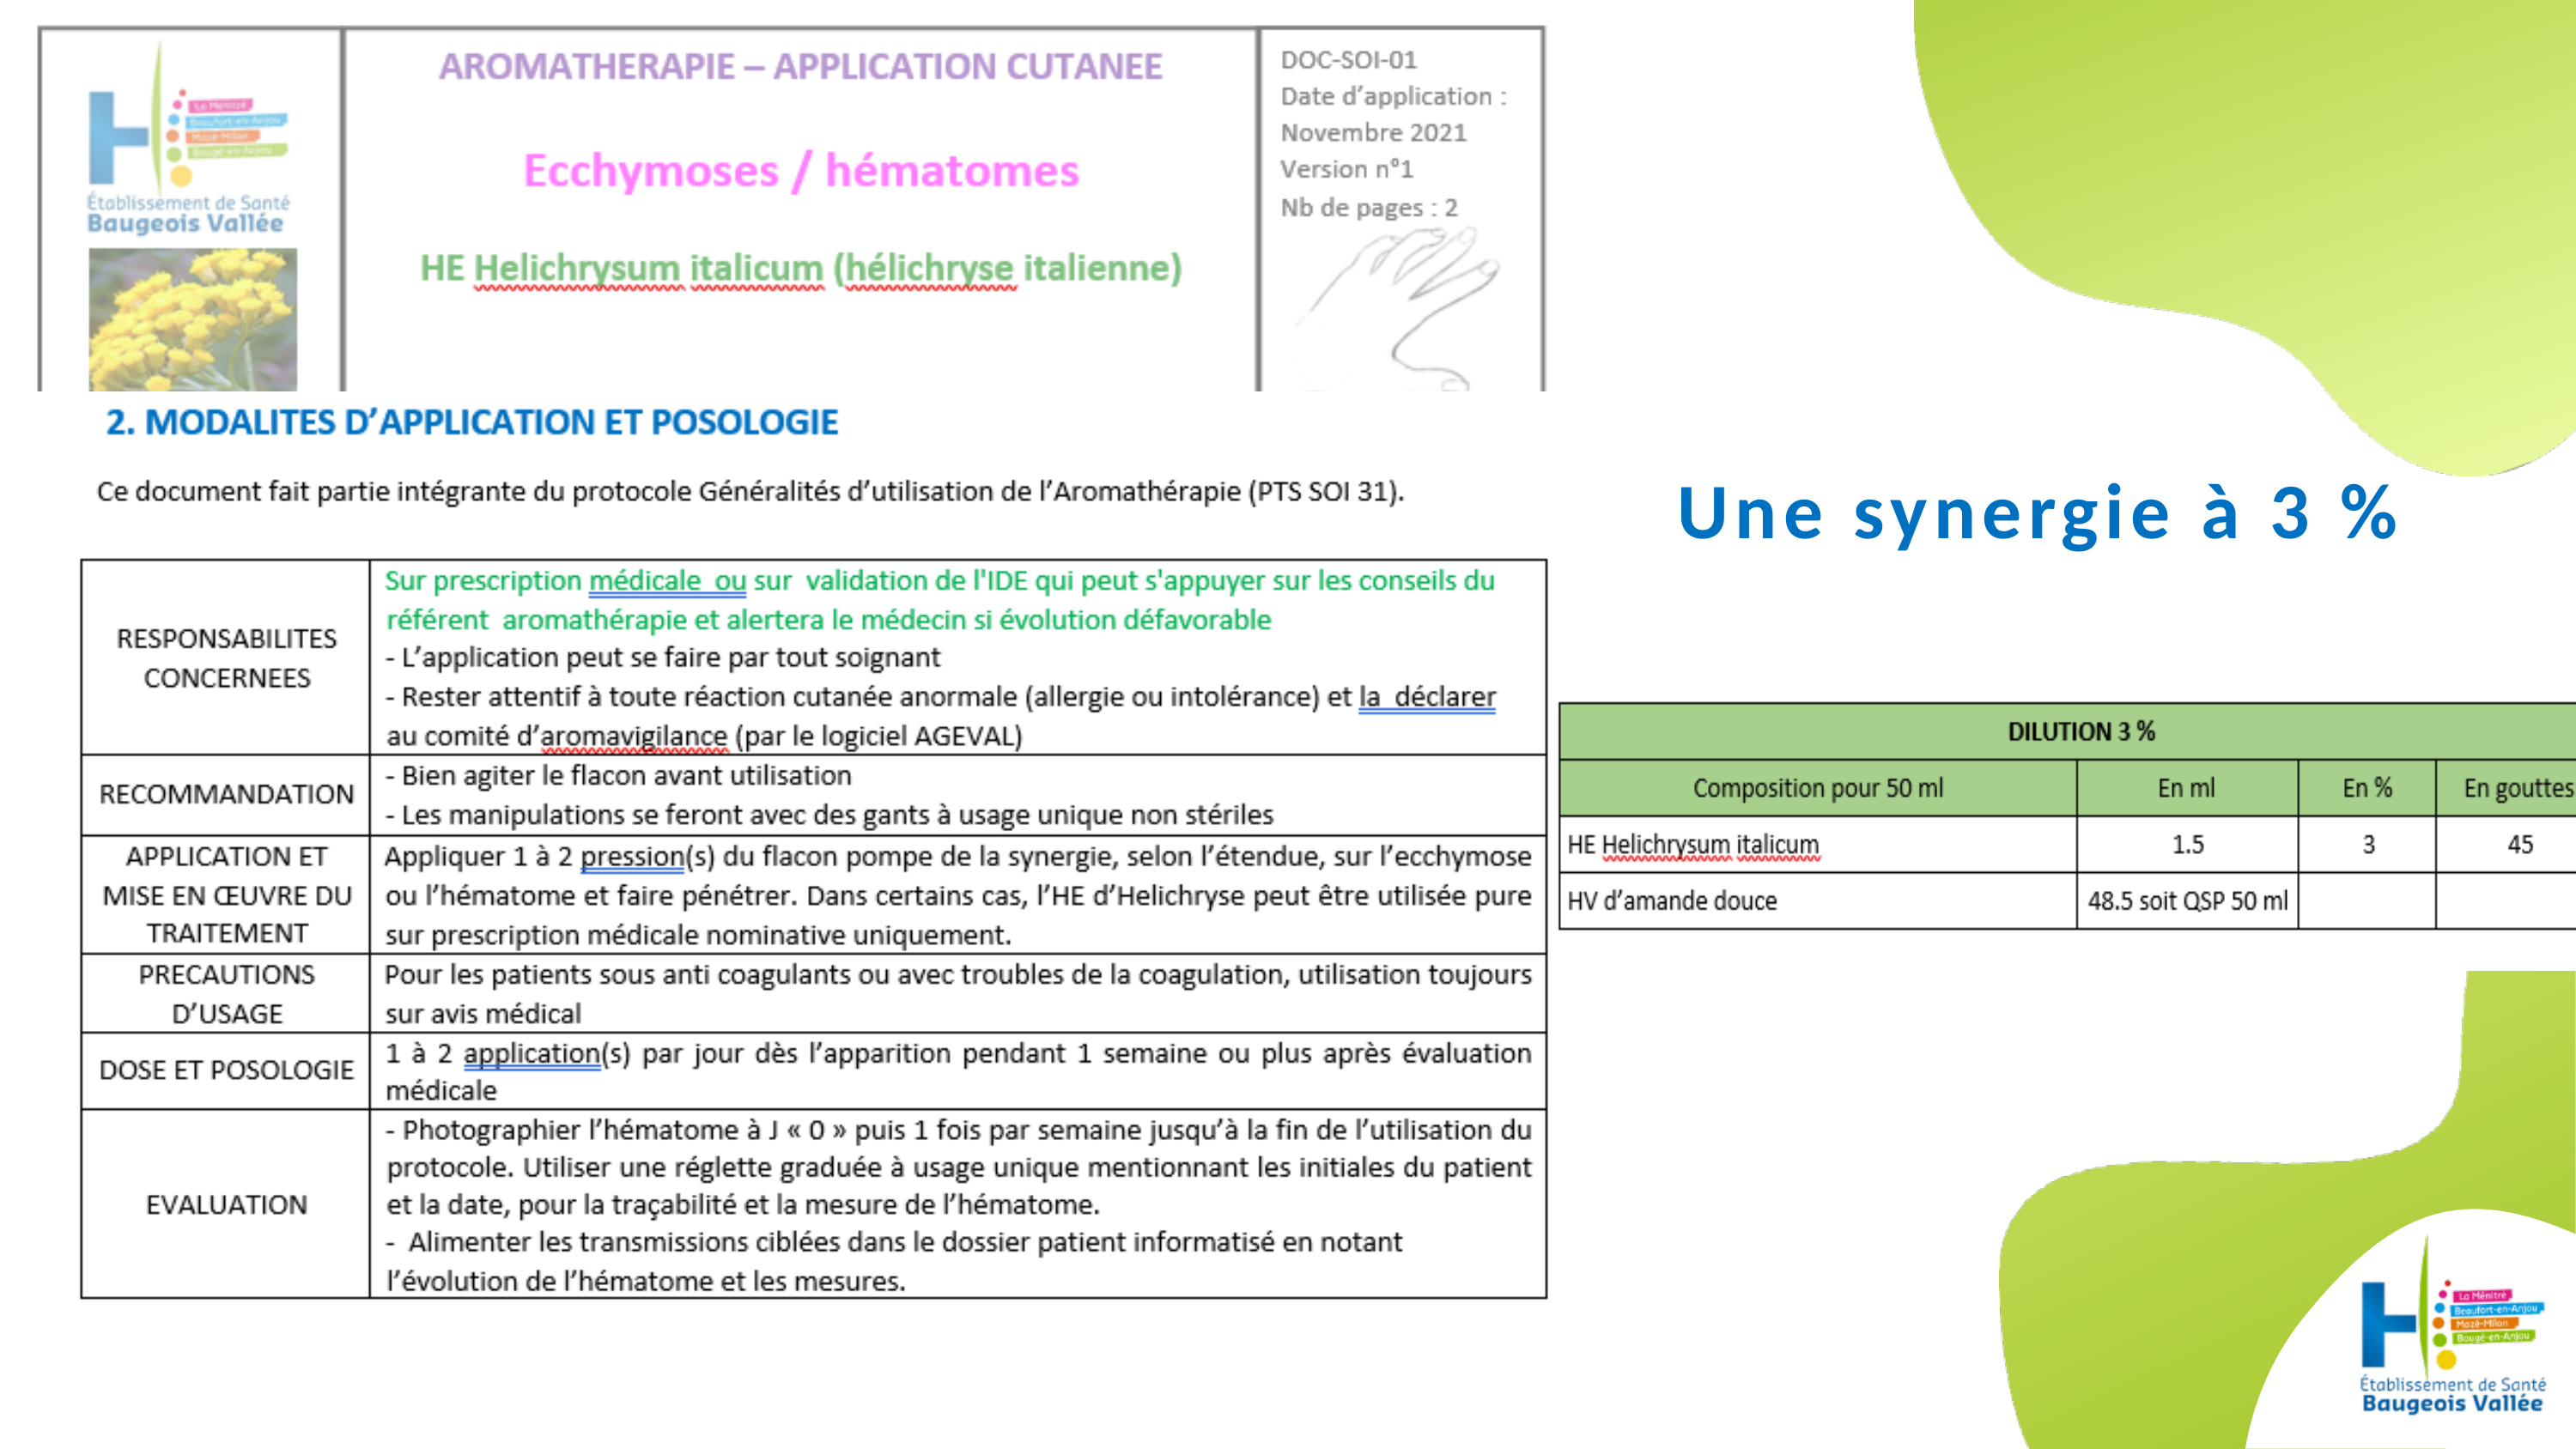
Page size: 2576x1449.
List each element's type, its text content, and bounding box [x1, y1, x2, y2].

picture [1914, 0, 2576, 476]
title Une synergie à 3 % [1601, 458, 2508, 683]
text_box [2245, 1198, 2576, 1449]
text_box [1601, 524, 2343, 596]
picture [0, 20, 2576, 1449]
